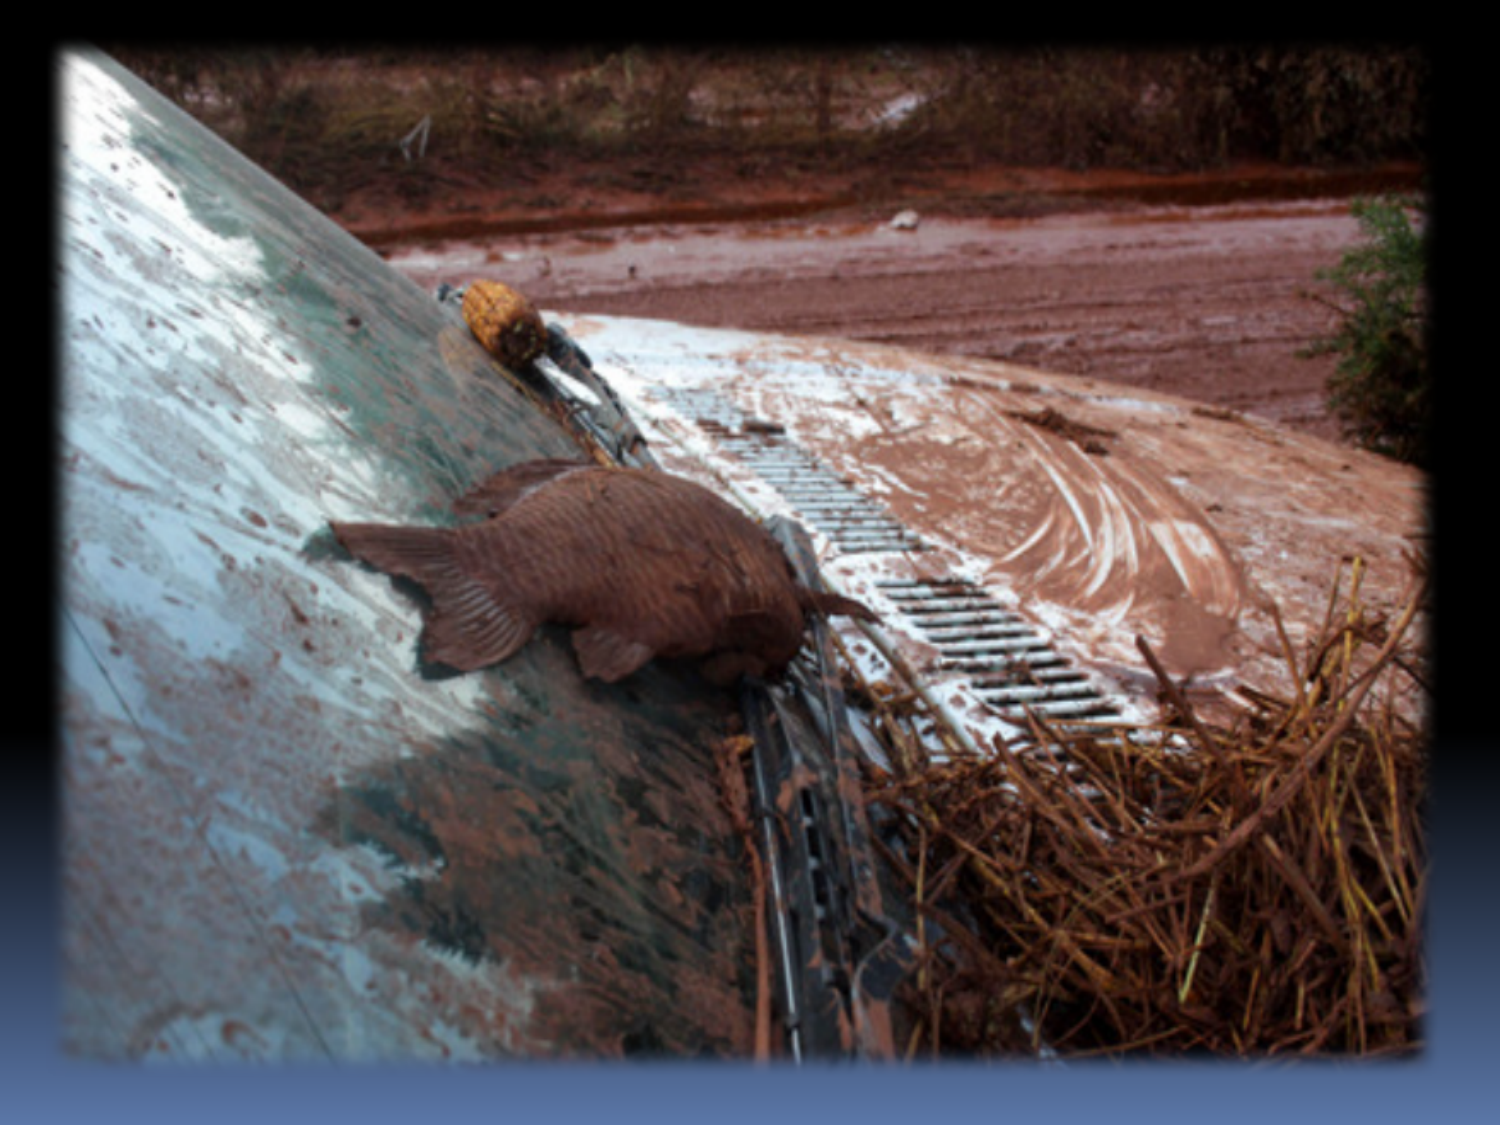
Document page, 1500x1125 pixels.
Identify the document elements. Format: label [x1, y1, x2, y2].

picture [46, 34, 1442, 1079]
